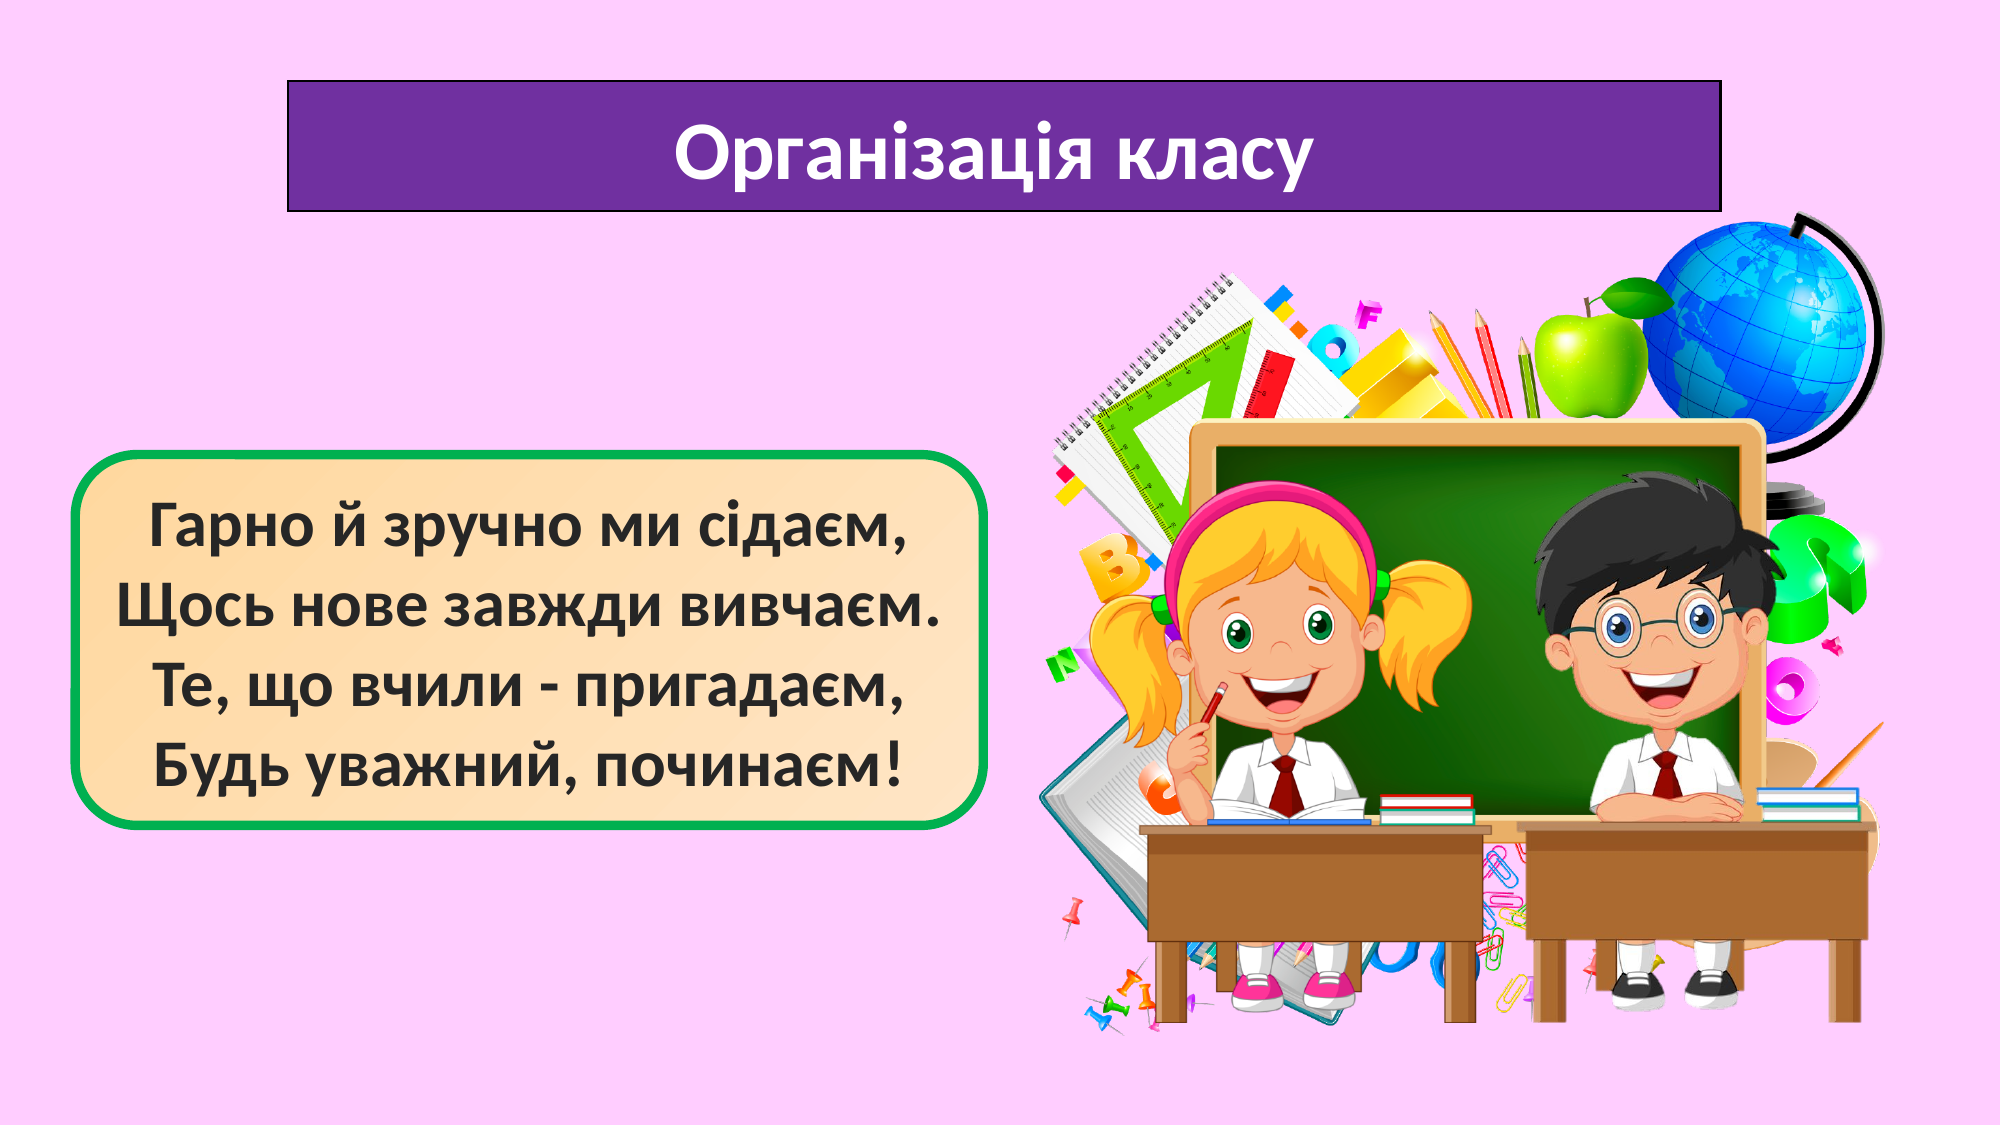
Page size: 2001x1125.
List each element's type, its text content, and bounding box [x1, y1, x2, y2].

text_box Організація класу [287, 80, 1722, 212]
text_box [1039, 211, 1895, 1036]
text_box Гарно й зручно ми сідаєм, Щось нове завжди вивчаєм. Те, що вчили - пригадаєм, Будь уважний, починаєм! [74, 454, 984, 826]
